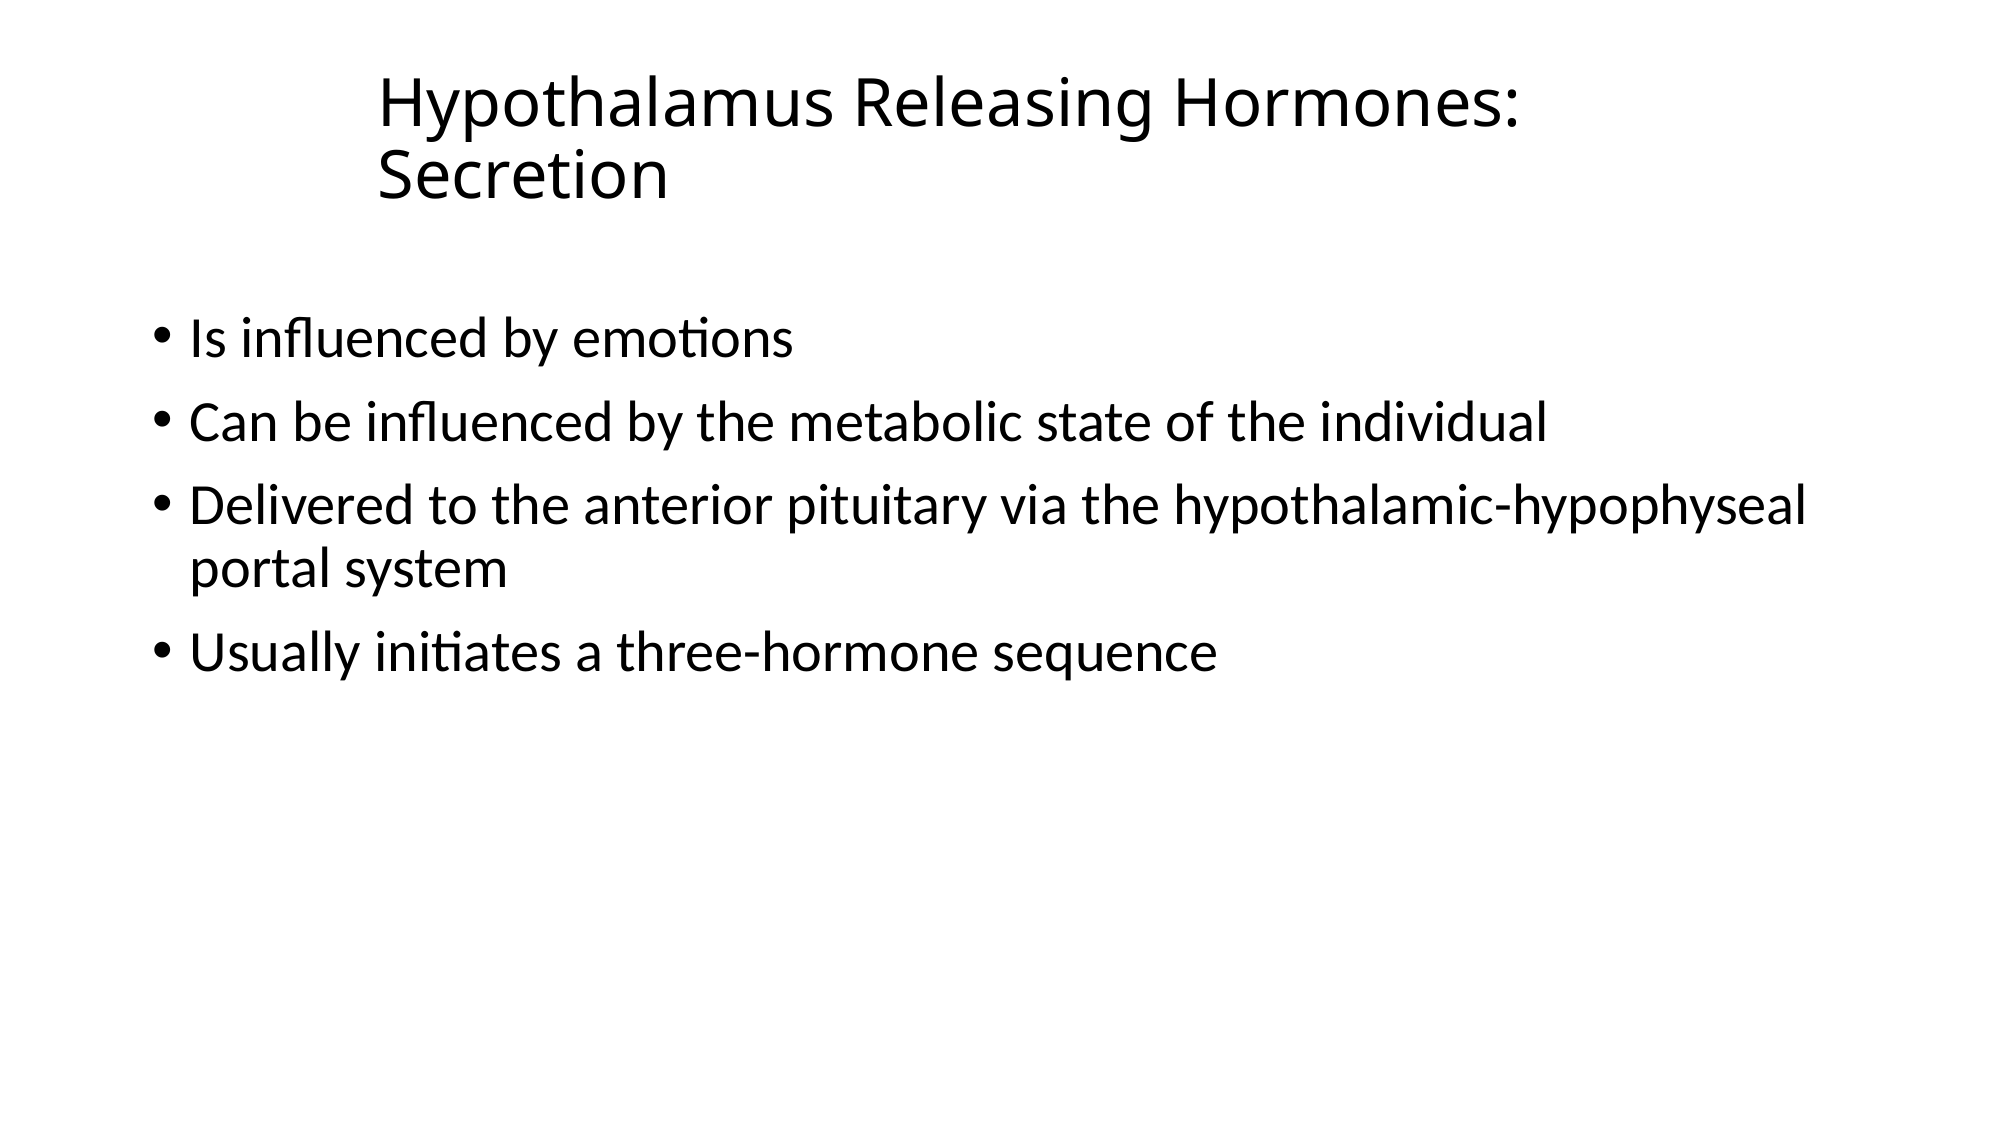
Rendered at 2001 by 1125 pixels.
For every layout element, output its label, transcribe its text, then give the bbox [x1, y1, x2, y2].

title Hypothalamus Releasing Hormones: Secretion [362, 50, 1638, 232]
list Is influenced by emotions Can be influenced by the metabolic state of the individual Delivered to the anterior pituitary via the hypothalamic-hypophyseal portal system Usually initiates a three-hormone sequence [137, 299, 1863, 1014]
